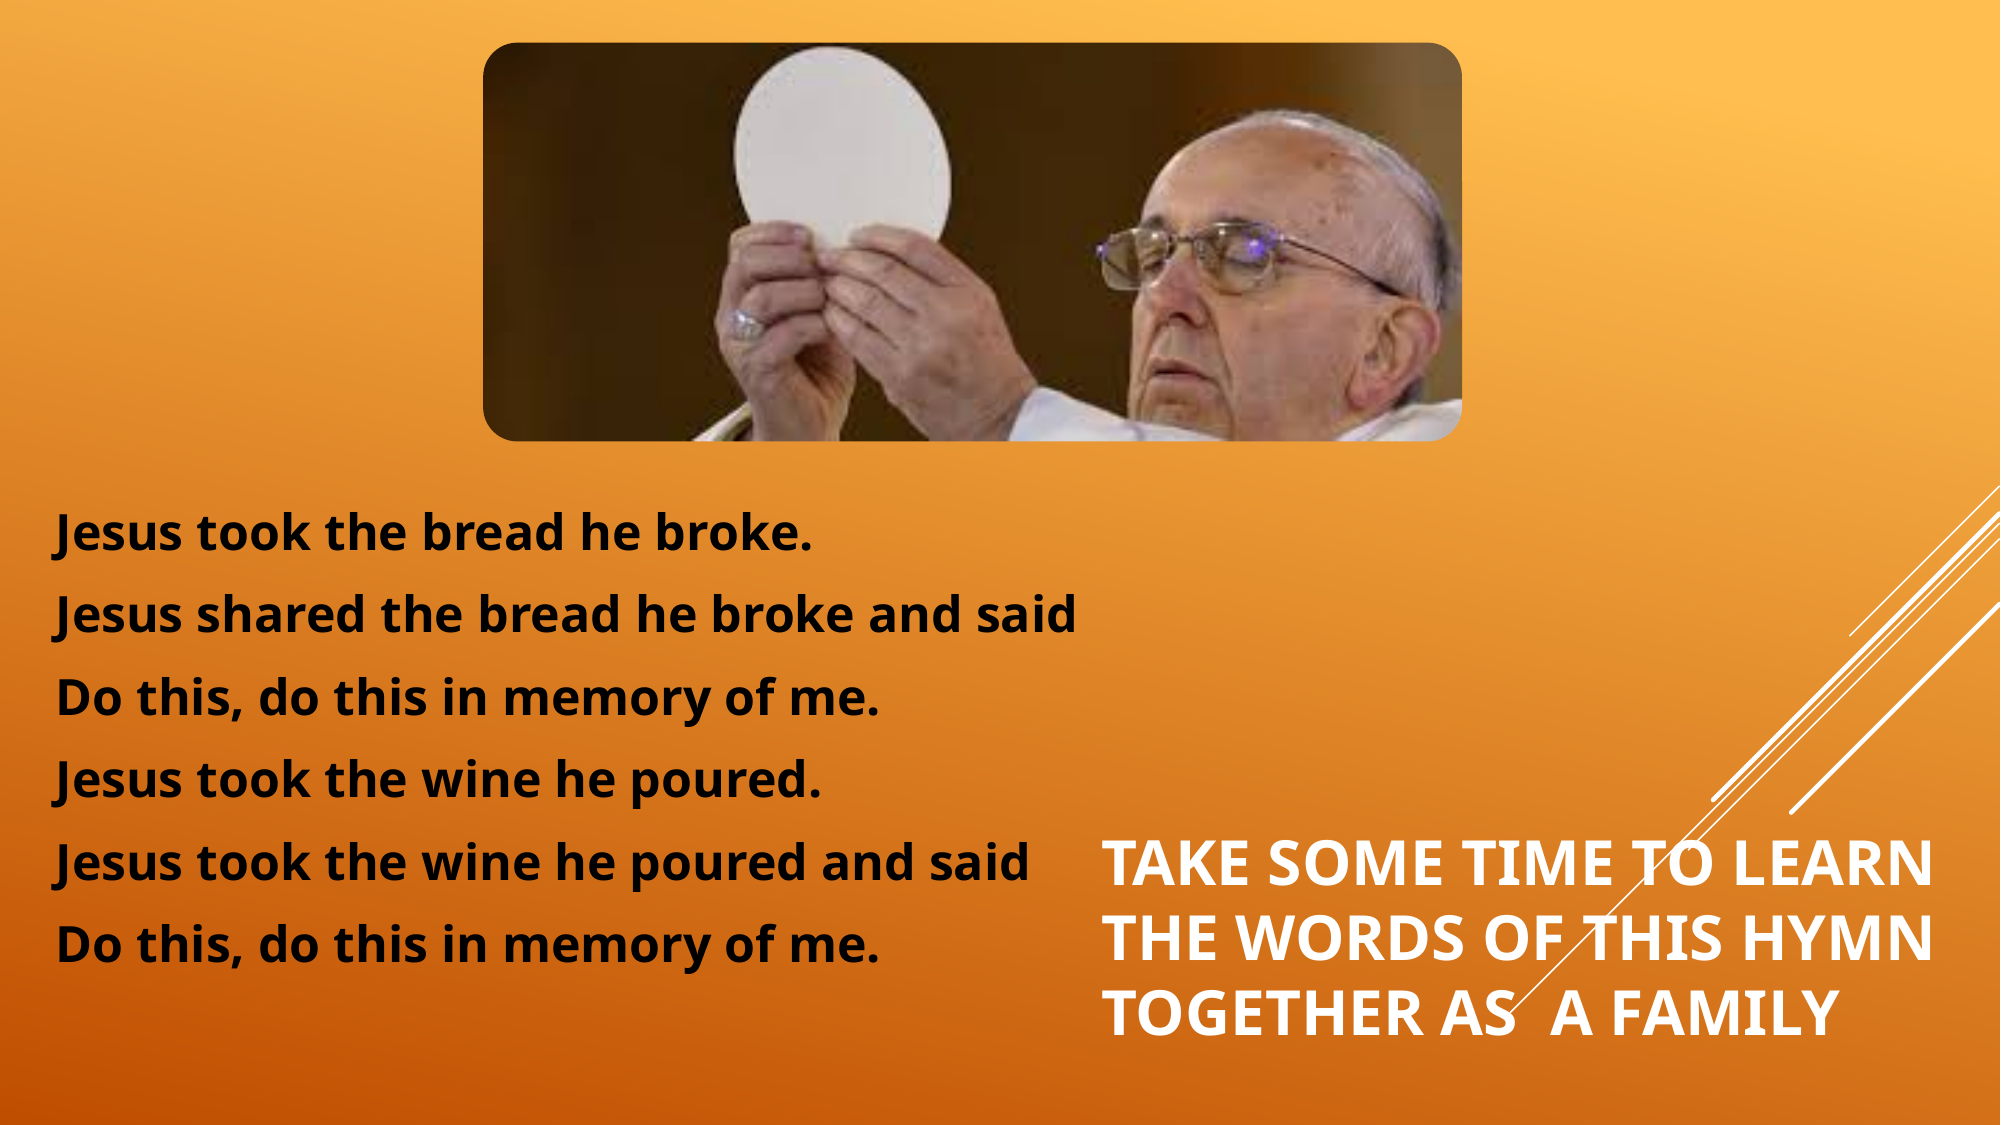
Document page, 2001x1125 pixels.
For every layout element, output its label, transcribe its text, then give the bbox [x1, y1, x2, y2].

list Jesus took the bread he broke. Jesus shared the bread he broke and said Do this, do this in memory of me. Jesus took the wine he poured. Jesus took the wine he poured and said Do this, do this in memory of me. [40, 481, 1631, 992]
title Take some time to LEARN THE WORDS OF THIS HYMN TOGETHER AS A FAMILY [1086, 814, 1958, 1057]
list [482, 42, 1463, 442]
